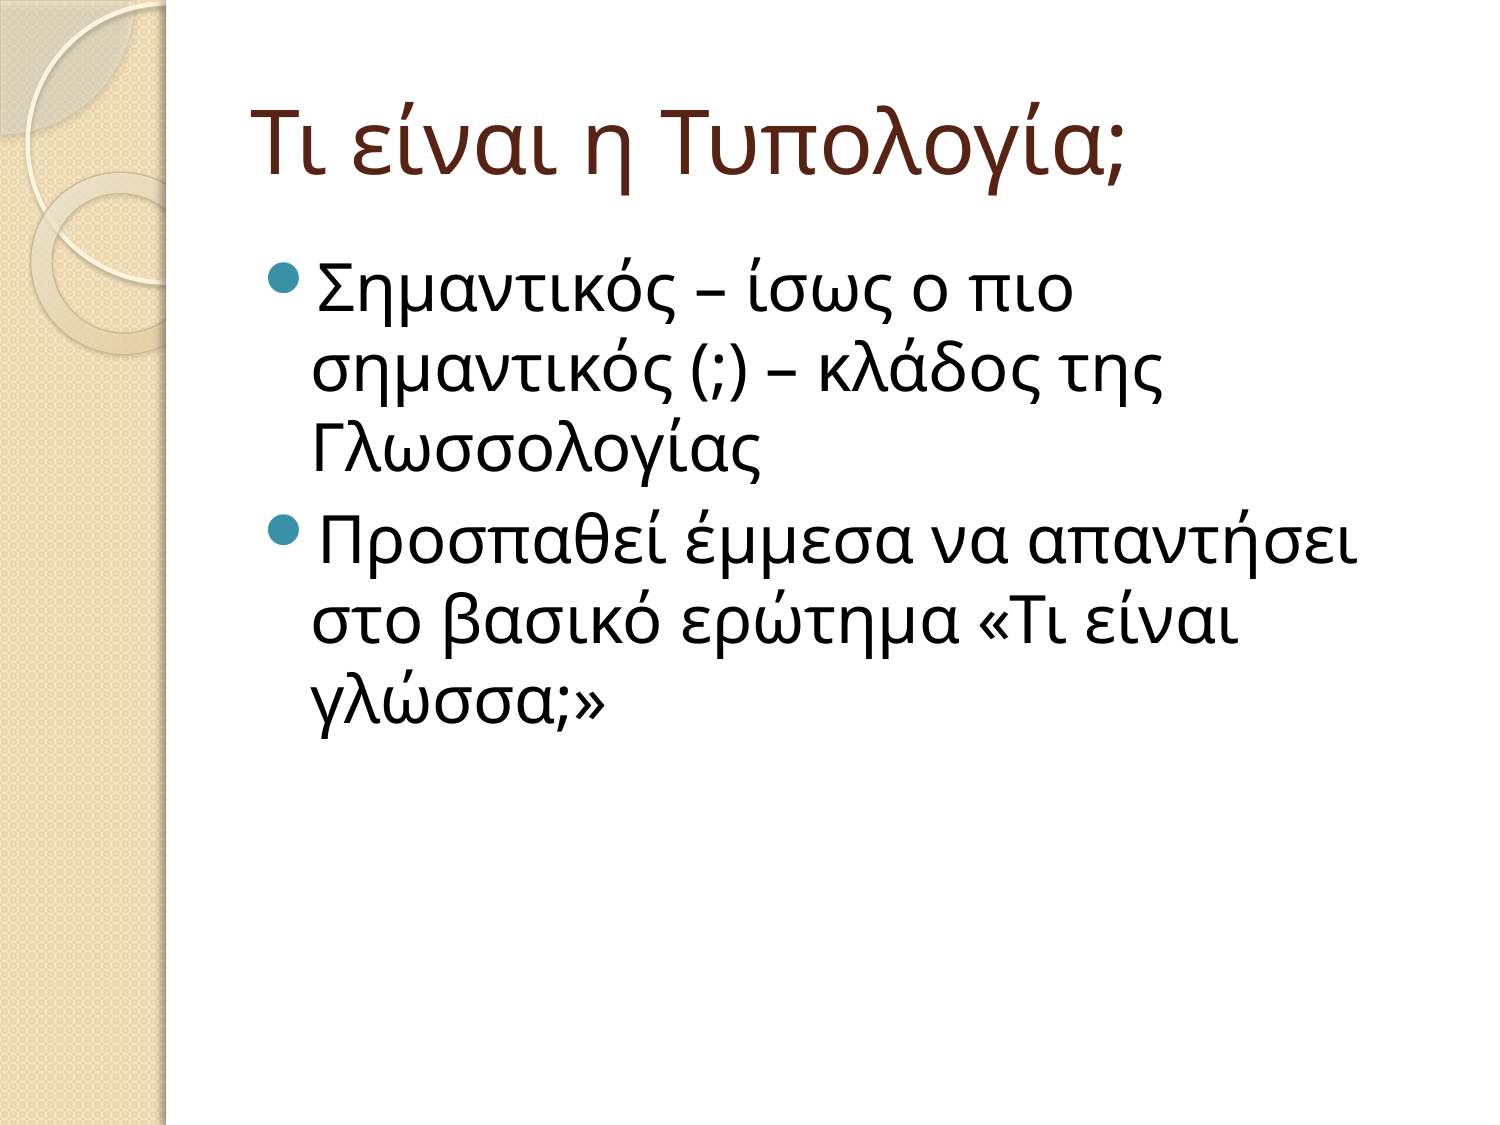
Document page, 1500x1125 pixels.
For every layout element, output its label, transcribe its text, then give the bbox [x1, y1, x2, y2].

list Σημαντικός – ίσως ο πιο σημαντικός (;) – κλάδος της Γλωσσολογίας Προσπαθεί έμμεσα να απαντήσει στο βασικό ερώτημα «Τι είναι γλώσσα;» [235, 237, 1466, 1025]
title Τι είναι η Τυπολογία; [235, 45, 1466, 233]
